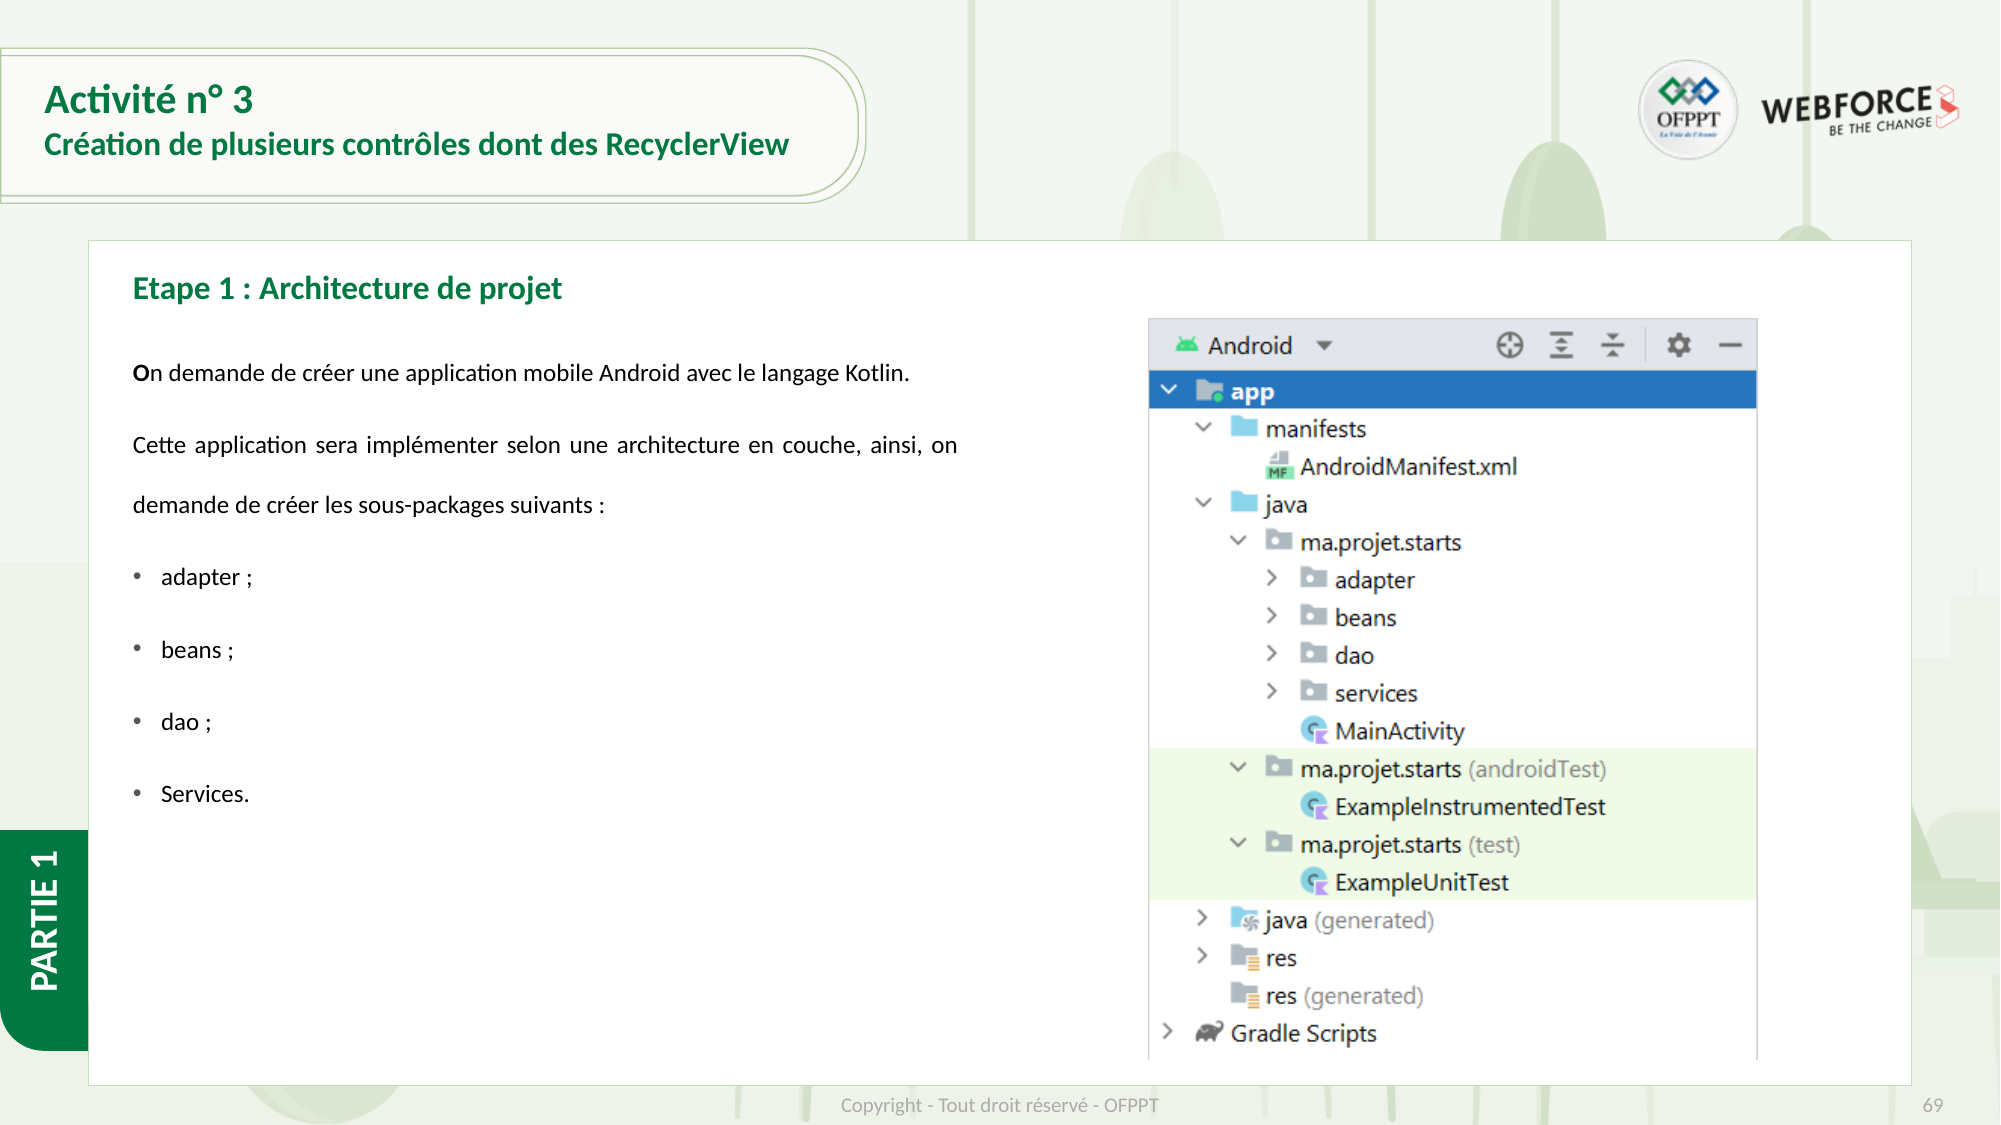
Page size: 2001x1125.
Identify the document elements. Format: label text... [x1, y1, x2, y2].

list Création de plusieurs contrôles dont des RecyclerView [29, 119, 863, 192]
list Etape 1 : Architecture de projet [118, 265, 1881, 318]
picture [1634, 56, 1743, 164]
title Activité n° 3 [29, 65, 863, 119]
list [1148, 318, 1758, 1060]
list On demande de créer une application mobile Android avec le langage Kotlin. Cette application sera implémenter selon une architecture en couche, ainsi, on demande de créer les sous-packages suivants : adapter ; beans ; dao ; Services. [118, 318, 975, 1060]
picture [1754, 75, 1967, 145]
